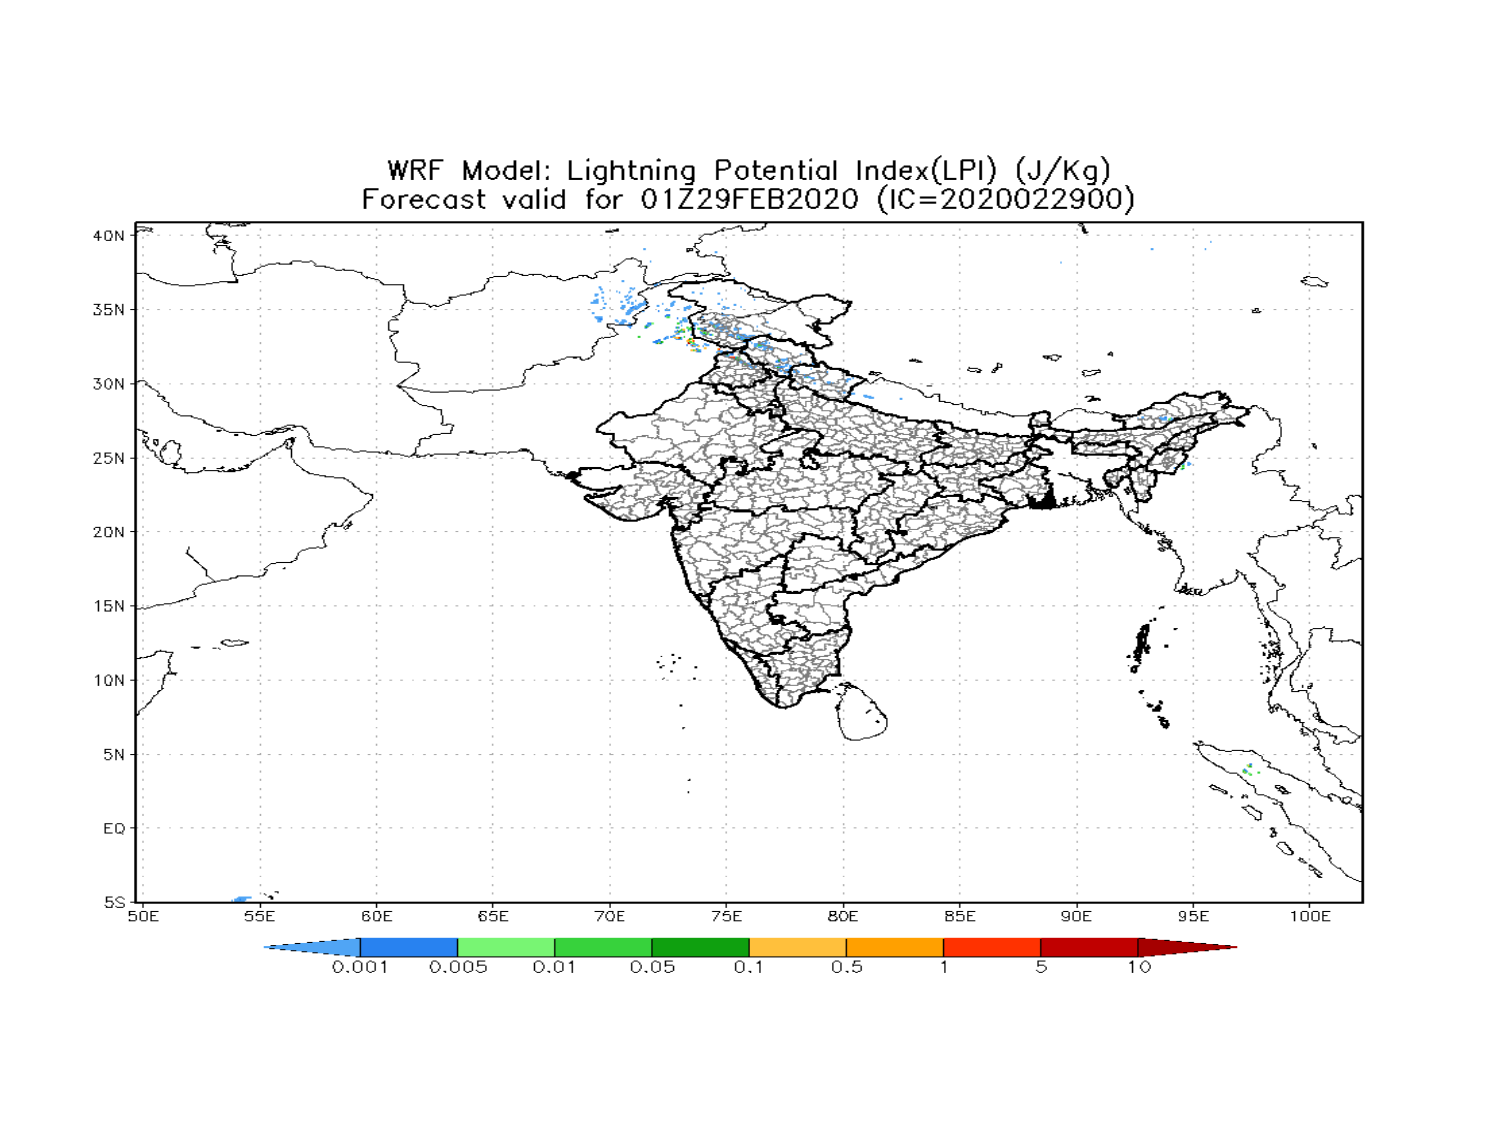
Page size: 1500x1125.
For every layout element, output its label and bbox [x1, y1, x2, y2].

picture [74, 149, 1426, 976]
